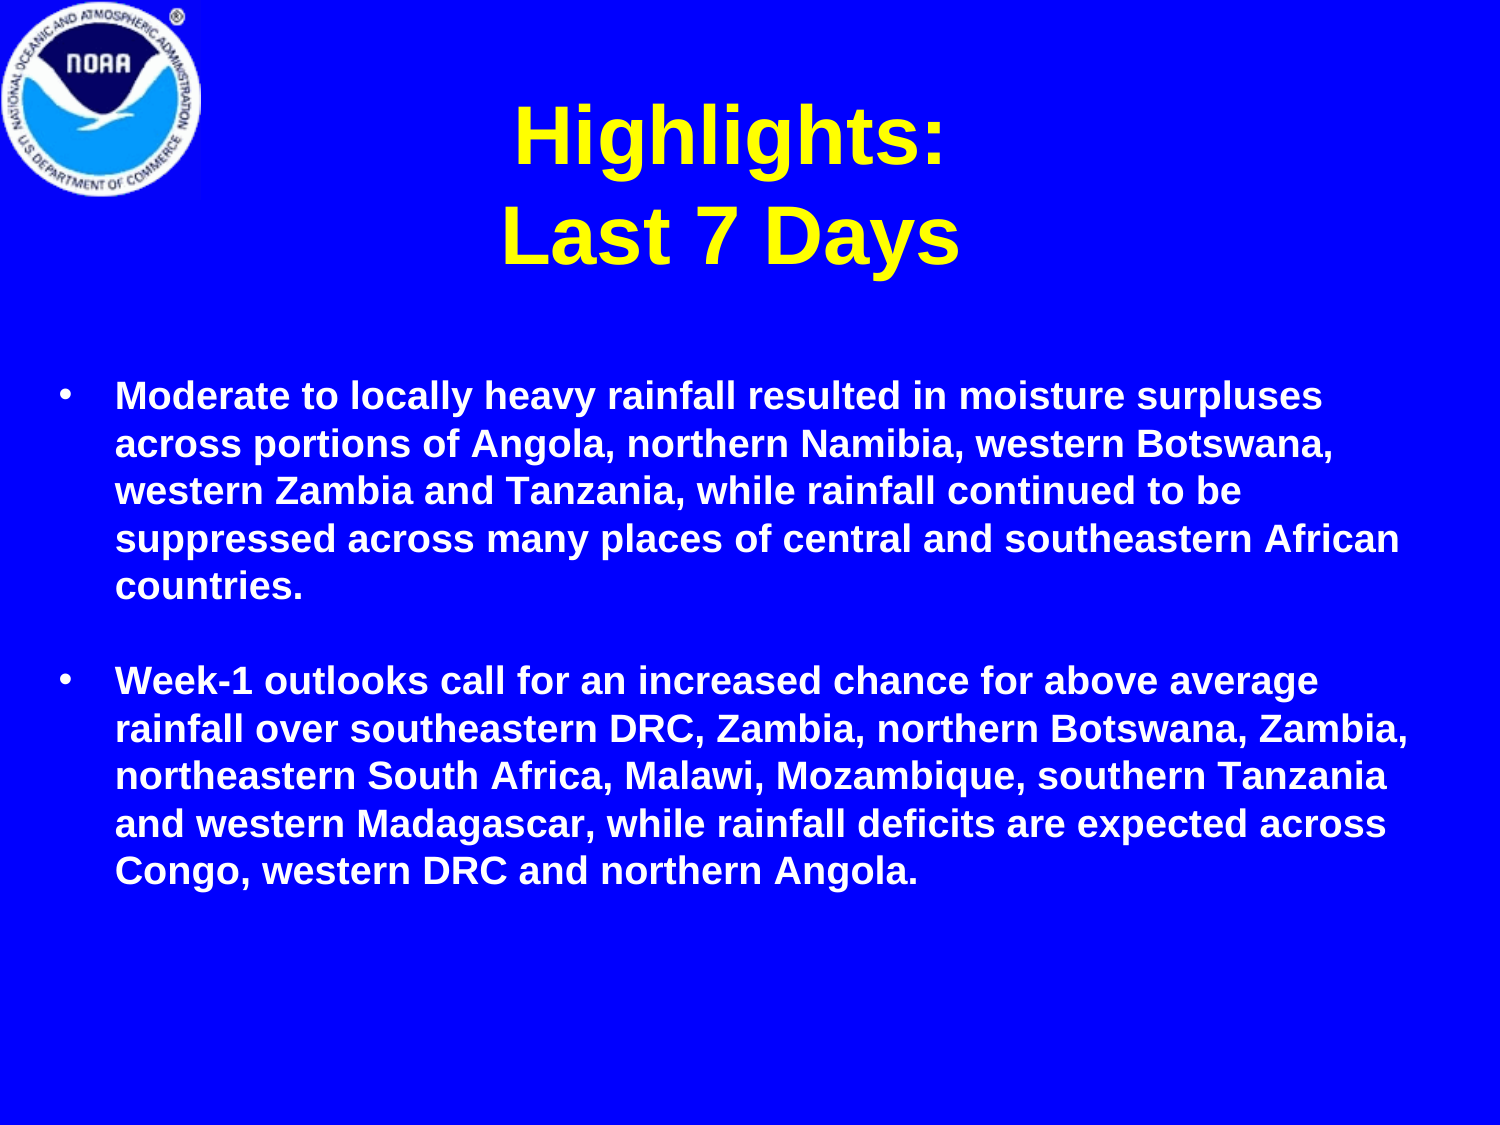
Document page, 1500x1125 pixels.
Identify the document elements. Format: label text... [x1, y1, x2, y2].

text_box Moderate to locally heavy rainfall resulted in moisture surpluses across portions of Angola, northern Namibia, western Botswana, western Zambia and Tanzania, while rainfall continued to be suppressed across many places of central and southeastern African countries. Week-1 outlooks call for an increased chance for above average rainfall over southeastern DRC, Zambia, northern Botswana, Zambia, northeastern South Africa, Malawi, Mozambique, southern Tanzania and western Madagascar, while rainfall deficits are expected across Congo, western DRC and northern Angola. [43, 362, 1432, 1025]
title Highlights: Last 7 Days [137, 87, 1325, 275]
picture [0, 0, 200, 200]
